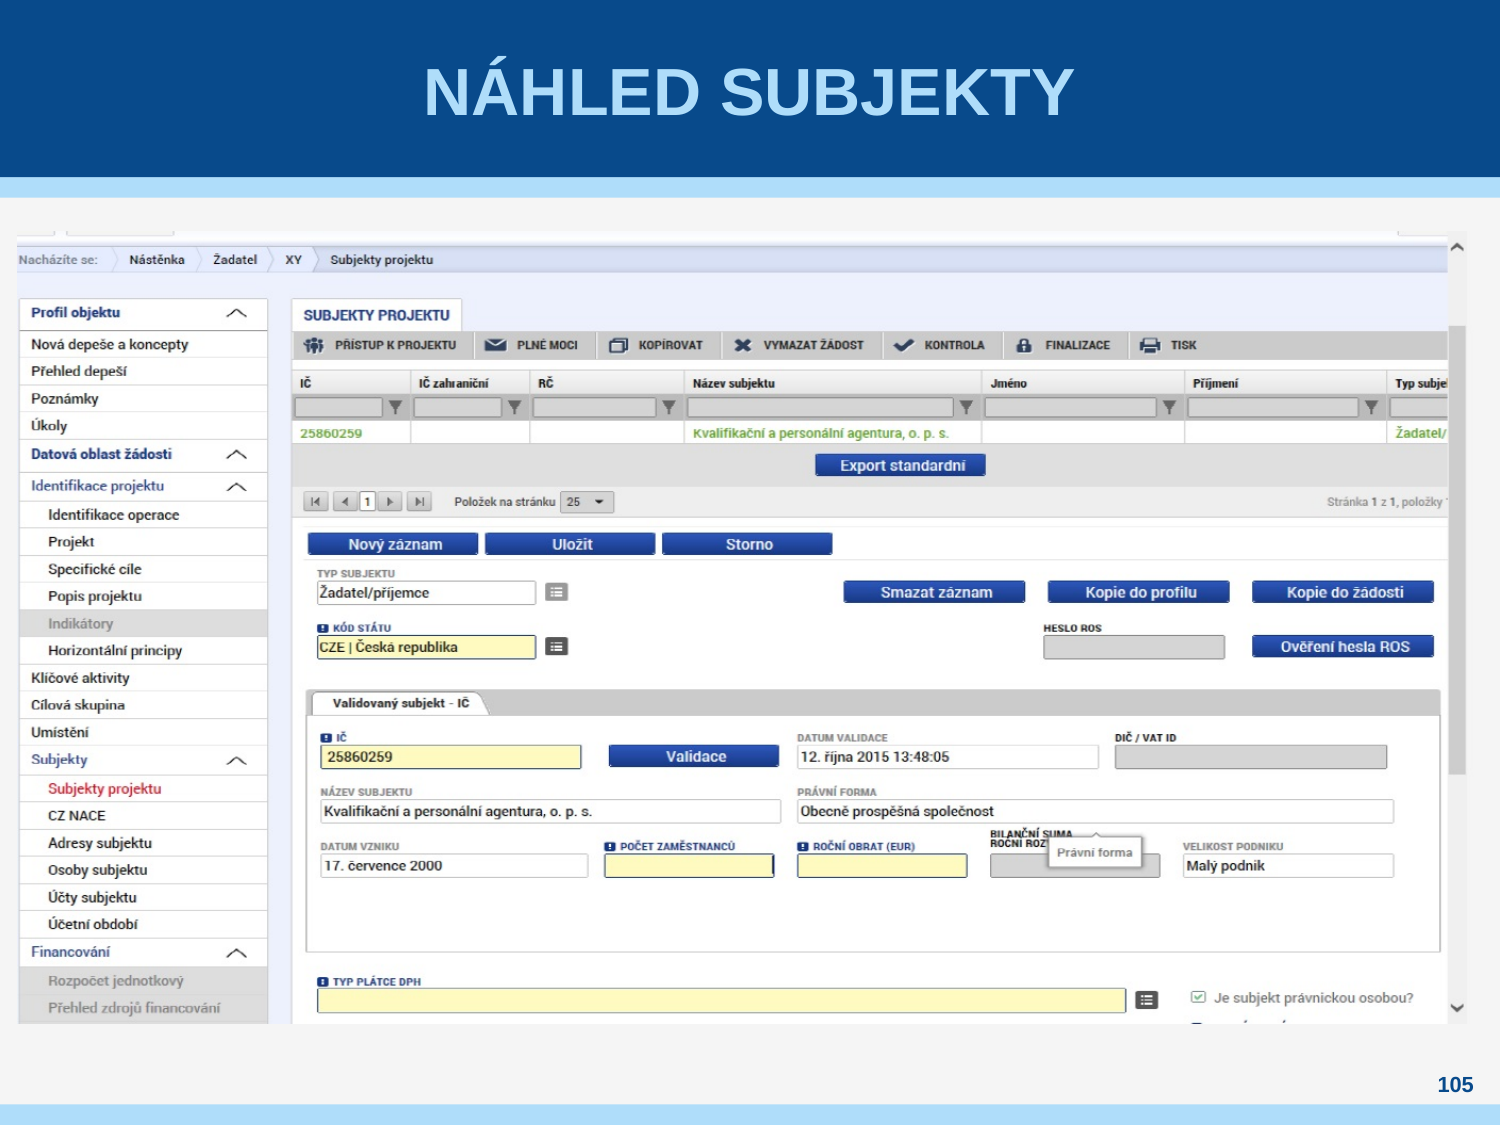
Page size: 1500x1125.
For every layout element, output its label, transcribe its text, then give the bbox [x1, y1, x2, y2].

title NÁHLED SUBJEKTY [59, 0, 1441, 178]
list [17, 231, 1481, 1024]
slide_number 105 [1417, 1068, 1495, 1099]
